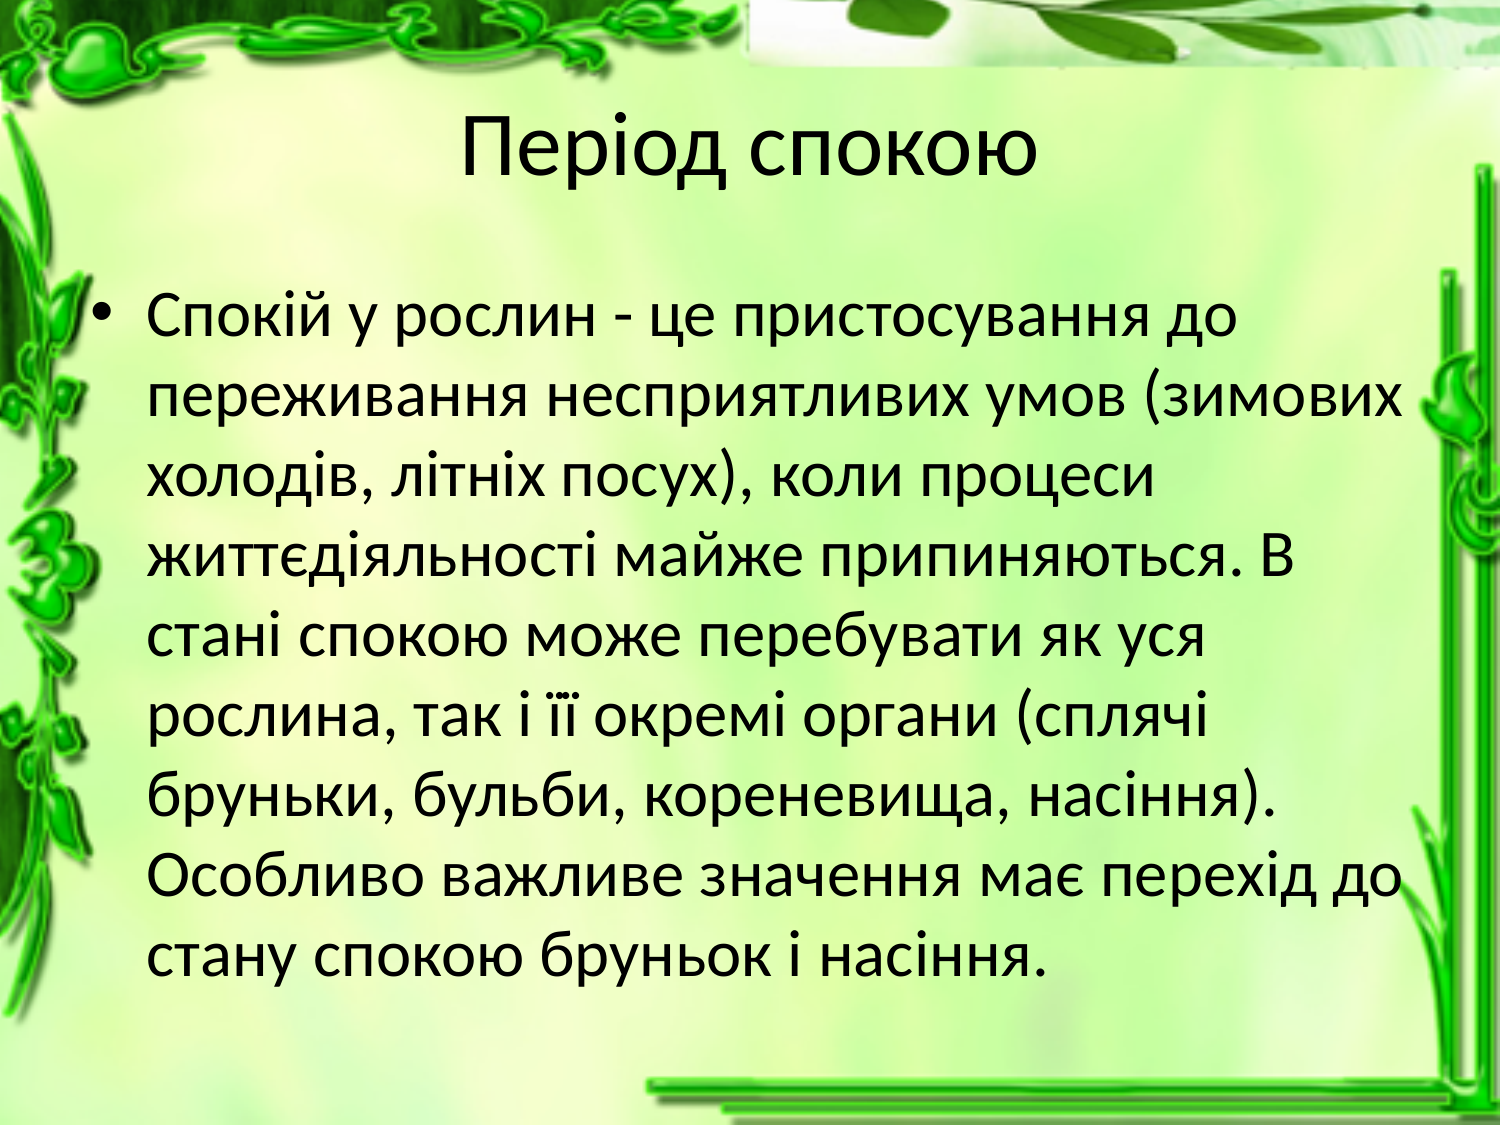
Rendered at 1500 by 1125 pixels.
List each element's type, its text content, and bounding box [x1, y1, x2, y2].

title Період спокою [75, 45, 1425, 233]
list Спокій у рослин - це пристосування до переживання несприятливих умов (зимових холодів, літніх посух), коли процеси життєдіяльності майже припиняються. В стані спокою може перебувати як уся рослина, так і її окремі органи (сплячі бруньки, бульби, кореневища, насіння). Особливо важливе значення має перехід до стану спокою бруньок і насіння. [75, 262, 1425, 1005]
picture [0, 0, 1500, 1125]
